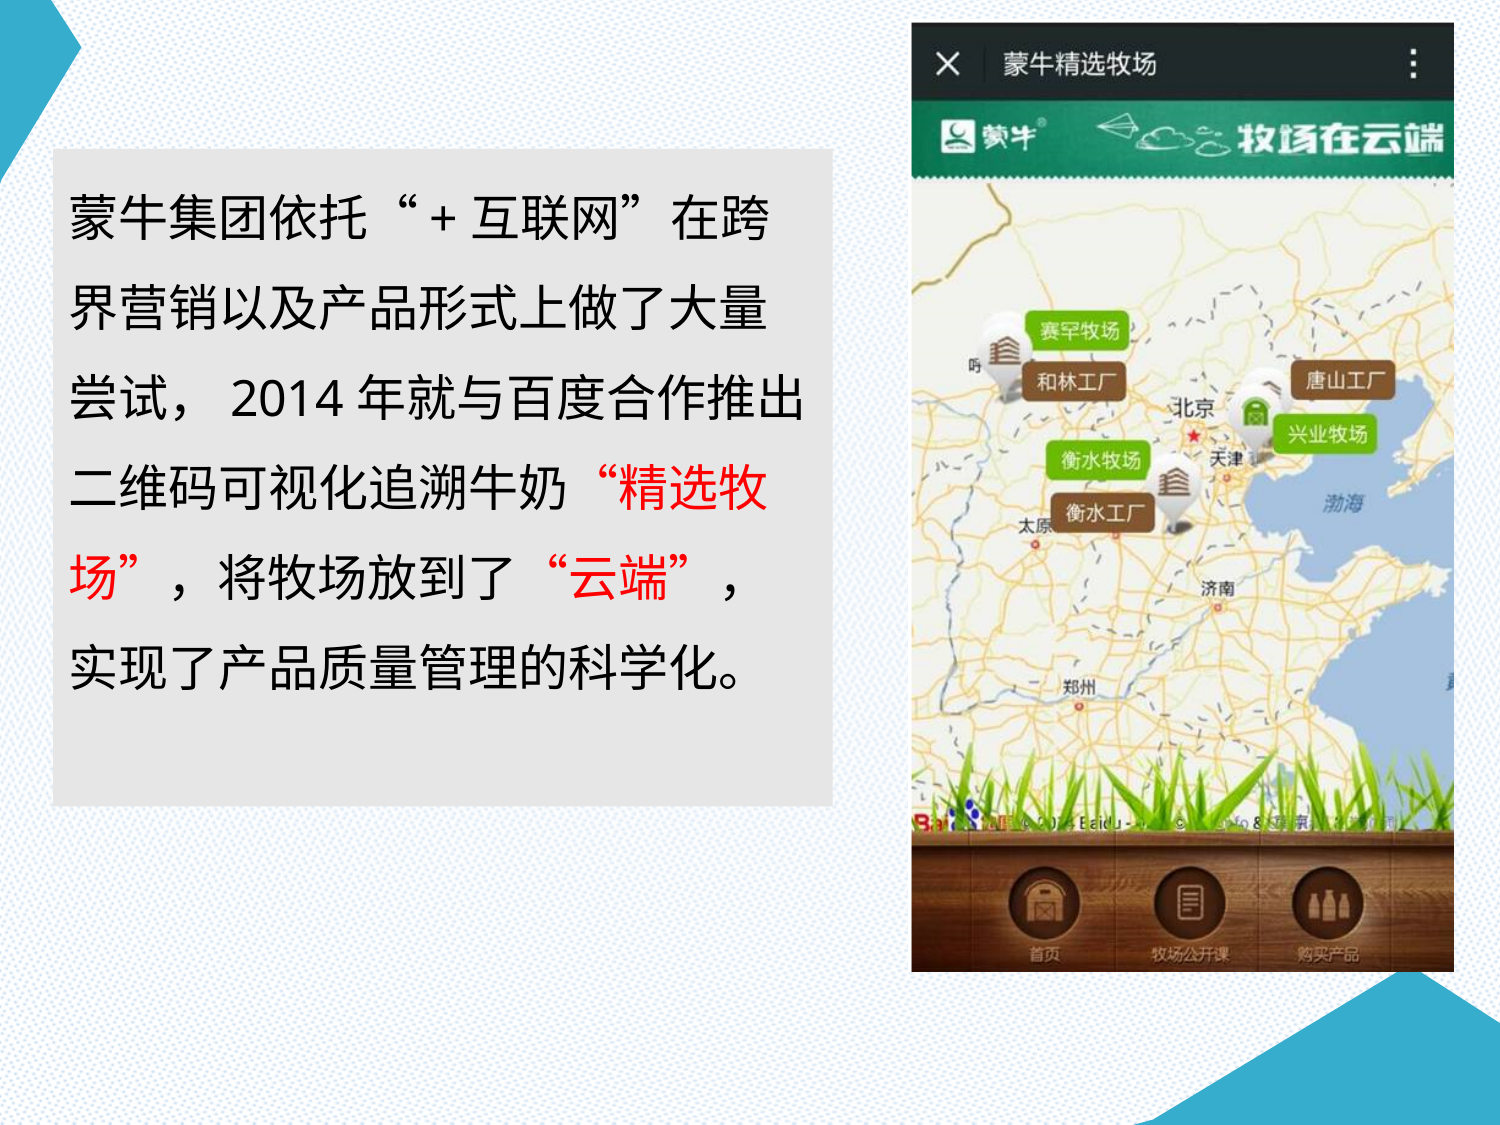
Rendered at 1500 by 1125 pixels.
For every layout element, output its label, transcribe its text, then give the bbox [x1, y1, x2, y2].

picture [0, 0, 1500, 1125]
text_box 蒙牛集团依托“+互联网”在跨界营销以及产品形式上做了大量尝试，2014年就与百度合作推出二维码可视化追溯牛奶“精选牧场”，将牧场放到了“云端”，实现了产品质量管理的科学化。 [53, 148, 833, 807]
